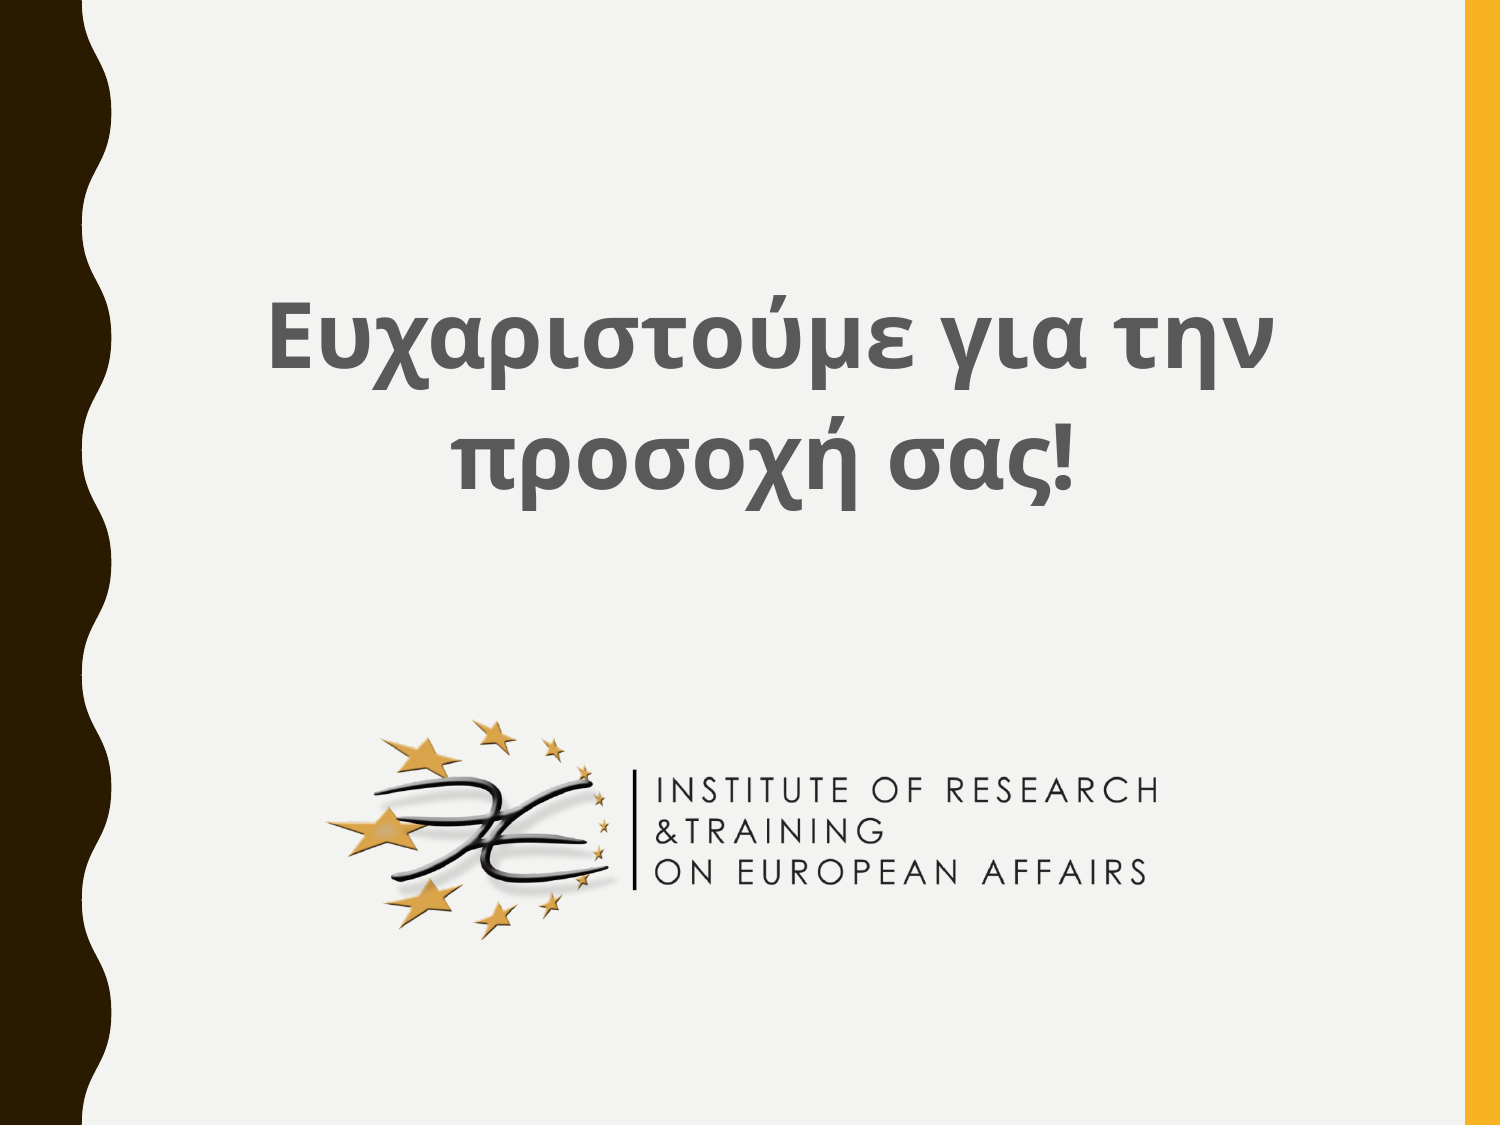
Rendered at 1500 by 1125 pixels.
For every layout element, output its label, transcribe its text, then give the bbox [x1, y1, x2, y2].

picture [289, 704, 1226, 955]
list Ευχαριστούμε για την προσοχή σας! [70, 257, 1421, 1017]
